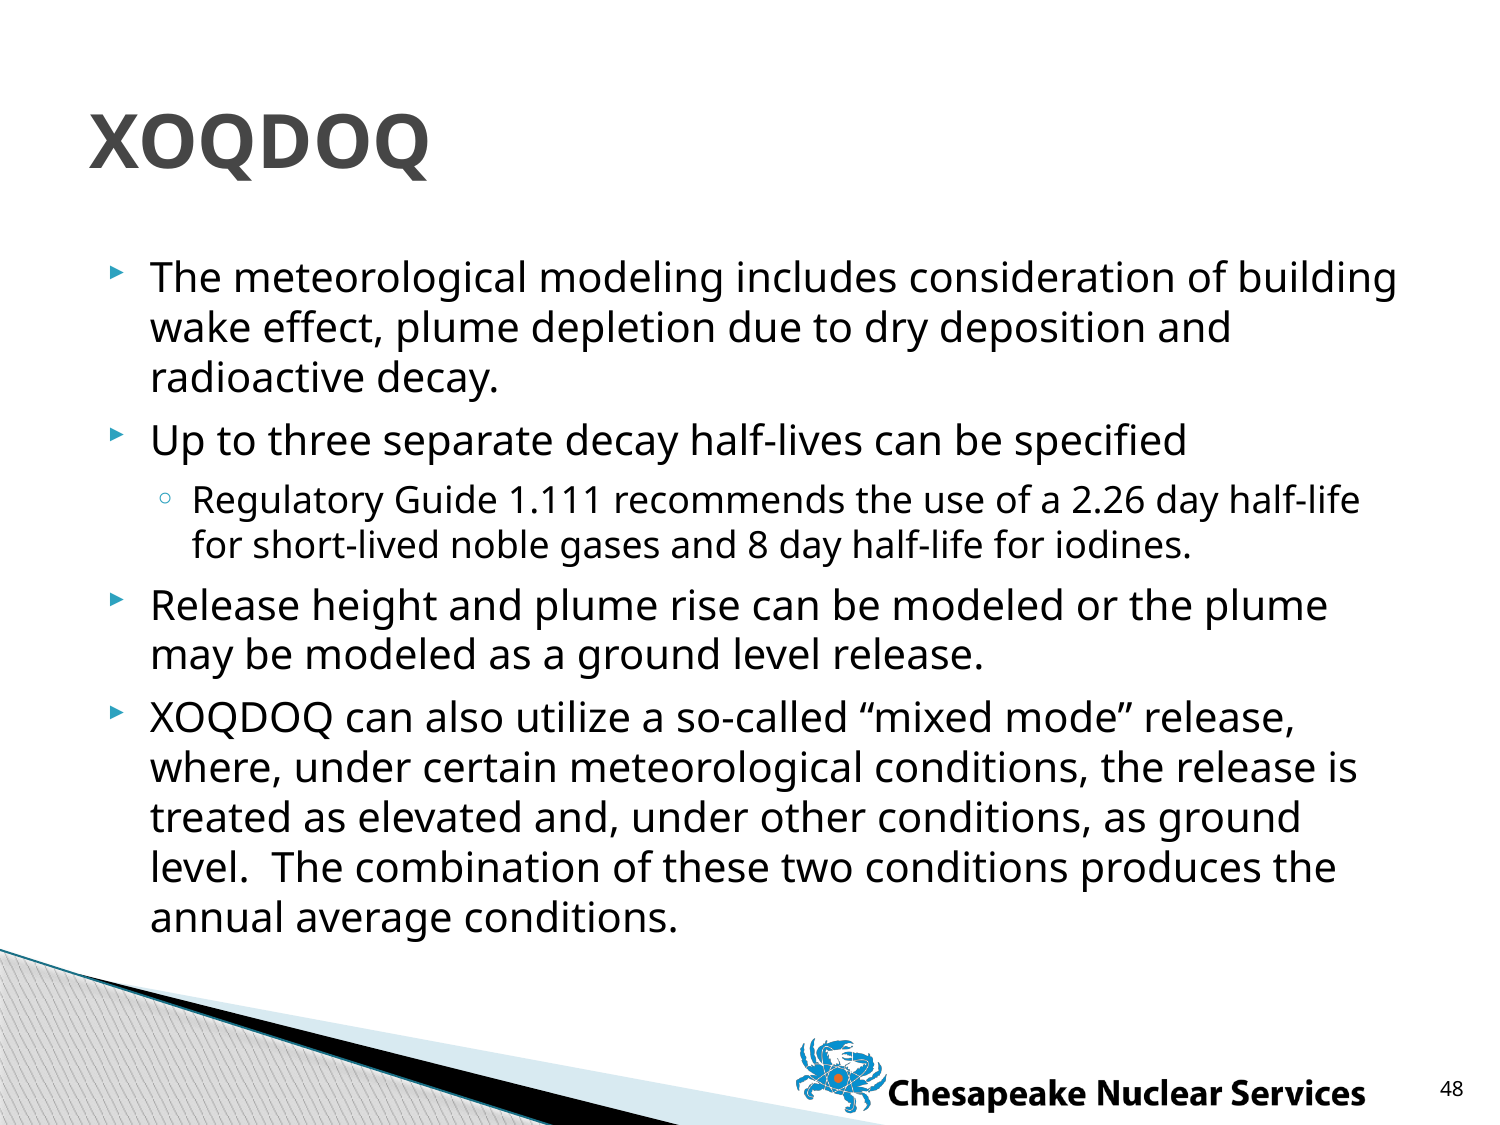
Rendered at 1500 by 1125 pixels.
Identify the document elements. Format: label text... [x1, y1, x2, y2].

title XOQDOQ [75, 45, 1425, 233]
picture [787, 1028, 1375, 1125]
slide_number 48 [1418, 1051, 1479, 1112]
list The meteorological modeling includes consideration of building wake effect, plume depletion due to dry deposition and radioactive decay. Up to three separate decay half-lives can be specified Regulatory Guide 1.111 recommends the use of a 2.26 day half-life for short-lived noble gases and 8 day half-life for iodines. Release height and plume rise can be modeled or the plume may be modeled as a ground level release. XOQDOQ can also utilize a so-called “mixed mode” release, where, under certain meteorological conditions, the release is treated as elevated and, under other conditions, as ground level. The combination of these two conditions produces the annual average conditions. [75, 243, 1425, 986]
